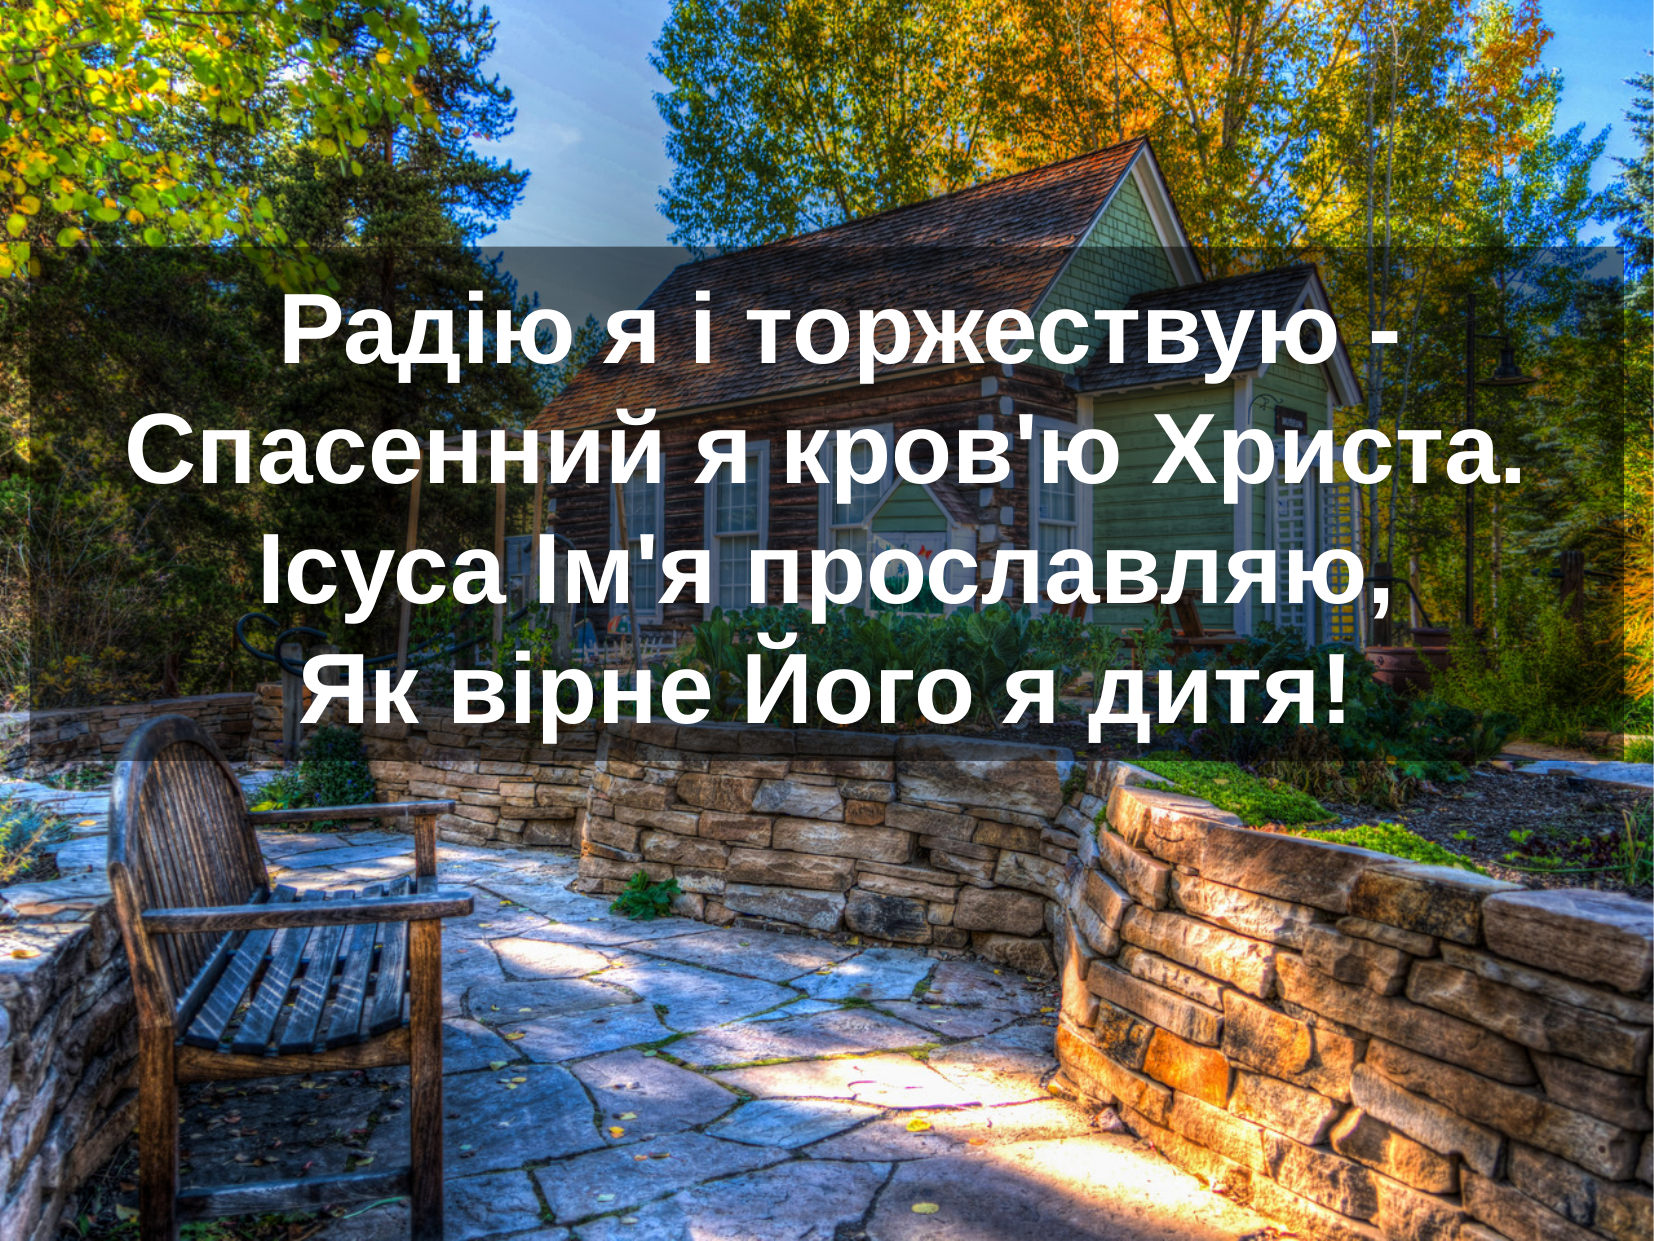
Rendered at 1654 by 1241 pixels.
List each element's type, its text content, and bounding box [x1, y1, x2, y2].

picture [0, 0, 1654, 1241]
text_box Радію я і торжествую - Спасенний я кров'ю Христа. Ісуса Ім'я прославляю, Як вірне Його я дитя! [29, 246, 1624, 761]
